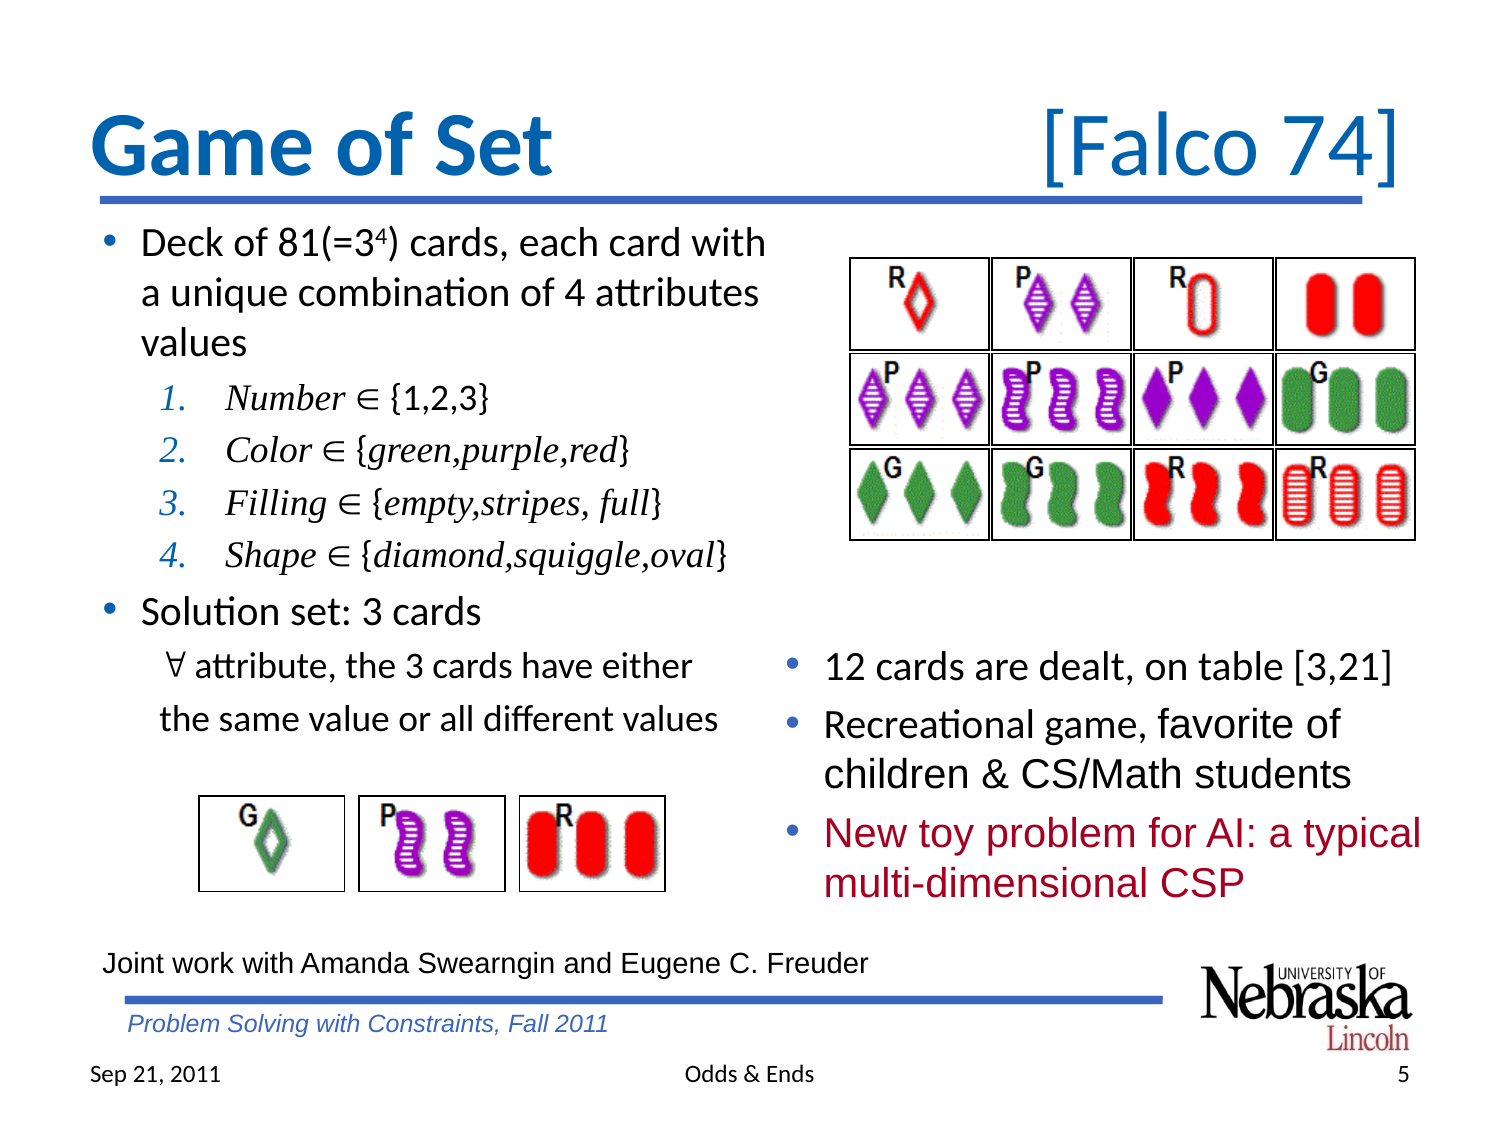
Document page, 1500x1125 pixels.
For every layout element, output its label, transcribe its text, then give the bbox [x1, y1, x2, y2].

text_box Joint work with Amanda Swearngin and Eugene C. Freuder [87, 937, 1425, 1000]
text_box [199, 796, 665, 891]
picture [1200, 1000, 1413, 1042]
footer Odds & Ends [512, 1042, 988, 1103]
text_box 12 cards are dealt, on table [3,21] Recreational game, favorite of children & CS/Math students New toy problem for AI: a typical multi-dimensional CSP [770, 631, 1495, 903]
slide_number 5 [1074, 1042, 1425, 1103]
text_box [850, 258, 1415, 540]
list Deck of 81(=34) cards, each card with a unique combination of 4 attributes values Number  {1,2,3} Color  {green,purple,red} Filling  {empty,stripes, full} Shape  {diamond,squiggle,oval} Solution set: 3 cards  attribute, the 3 cards have either the same value or all different values [87, 207, 788, 950]
title Game of Set [Falco 74] [75, 45, 1425, 233]
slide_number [75, 1042, 425, 1103]
